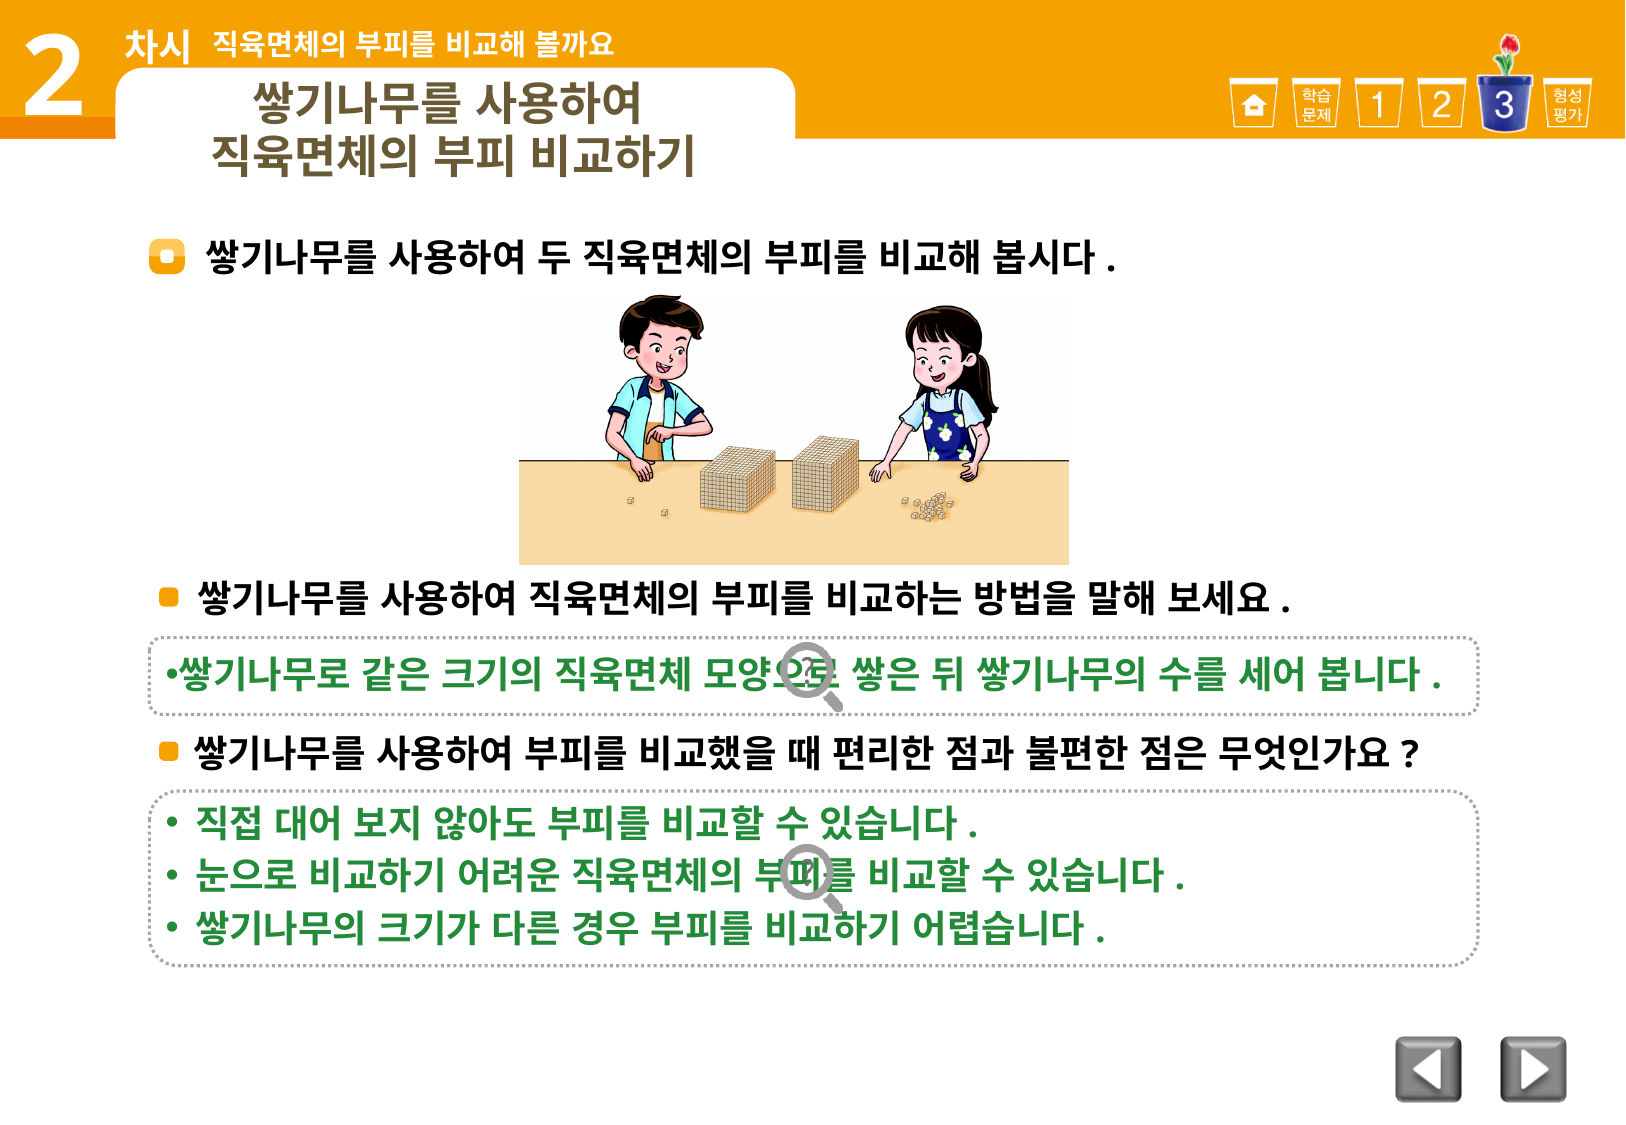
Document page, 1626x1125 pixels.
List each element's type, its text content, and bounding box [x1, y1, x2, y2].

picture [1202, 1, 1626, 154]
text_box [148, 225, 1432, 298]
picture [780, 642, 843, 712]
picture [780, 844, 843, 914]
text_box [149, 567, 1479, 715]
picture [1392, 1034, 1463, 1105]
picture [519, 298, 1069, 565]
picture [1499, 1034, 1569, 1105]
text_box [149, 721, 1479, 966]
text_box 쌓기나무를 사용하여 직육면체의 부피 비교하기 [113, 78, 795, 172]
